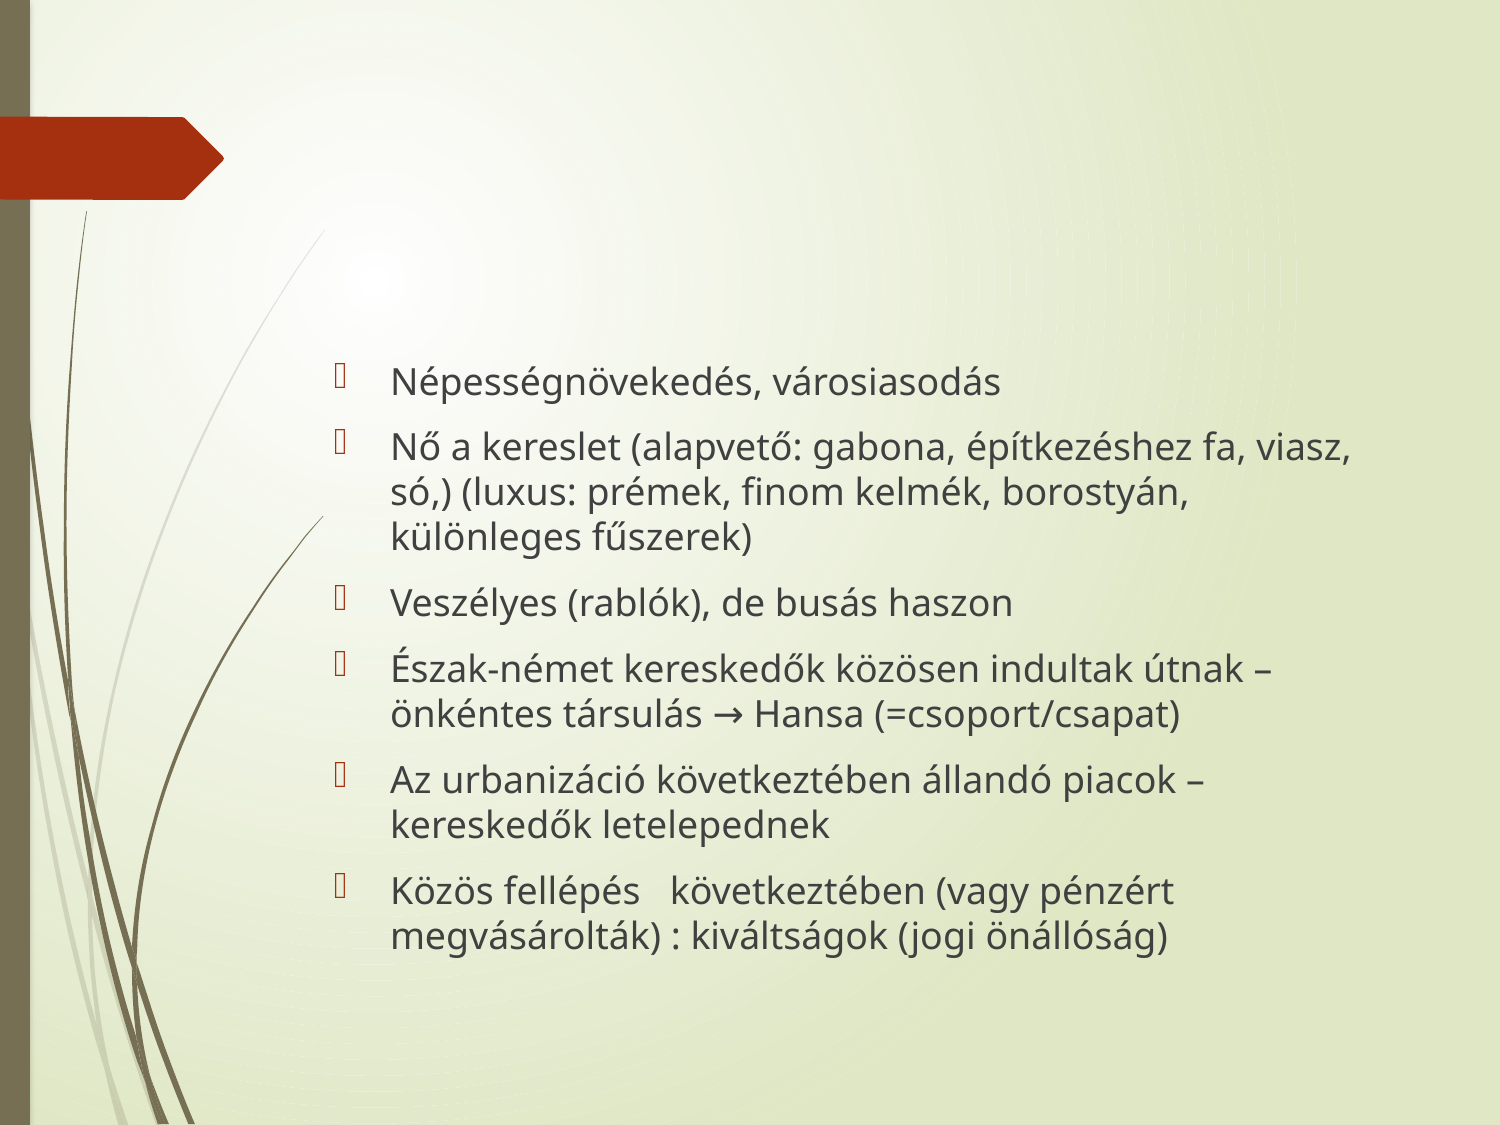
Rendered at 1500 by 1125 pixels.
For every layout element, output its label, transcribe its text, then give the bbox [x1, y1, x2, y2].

list Népességnövekedés, városiasodás Nő a kereslet (alapvető: gabona, építkezéshez fa, viasz, só,) (luxus: prémek, finom kelmék, borostyán, különleges fűszerek) Veszélyes (rablók), de busás haszon Észak-német kereskedők közösen indultak útnak – önkéntes társulás → Hansa (=csoport/csapat) Az urbanizáció következtében állandó piacok – kereskedők letelepednek Közös fellépés következtében (vagy pénzért megvásárolták) : kiváltságok (jogi önállóság) [318, 350, 1400, 970]
